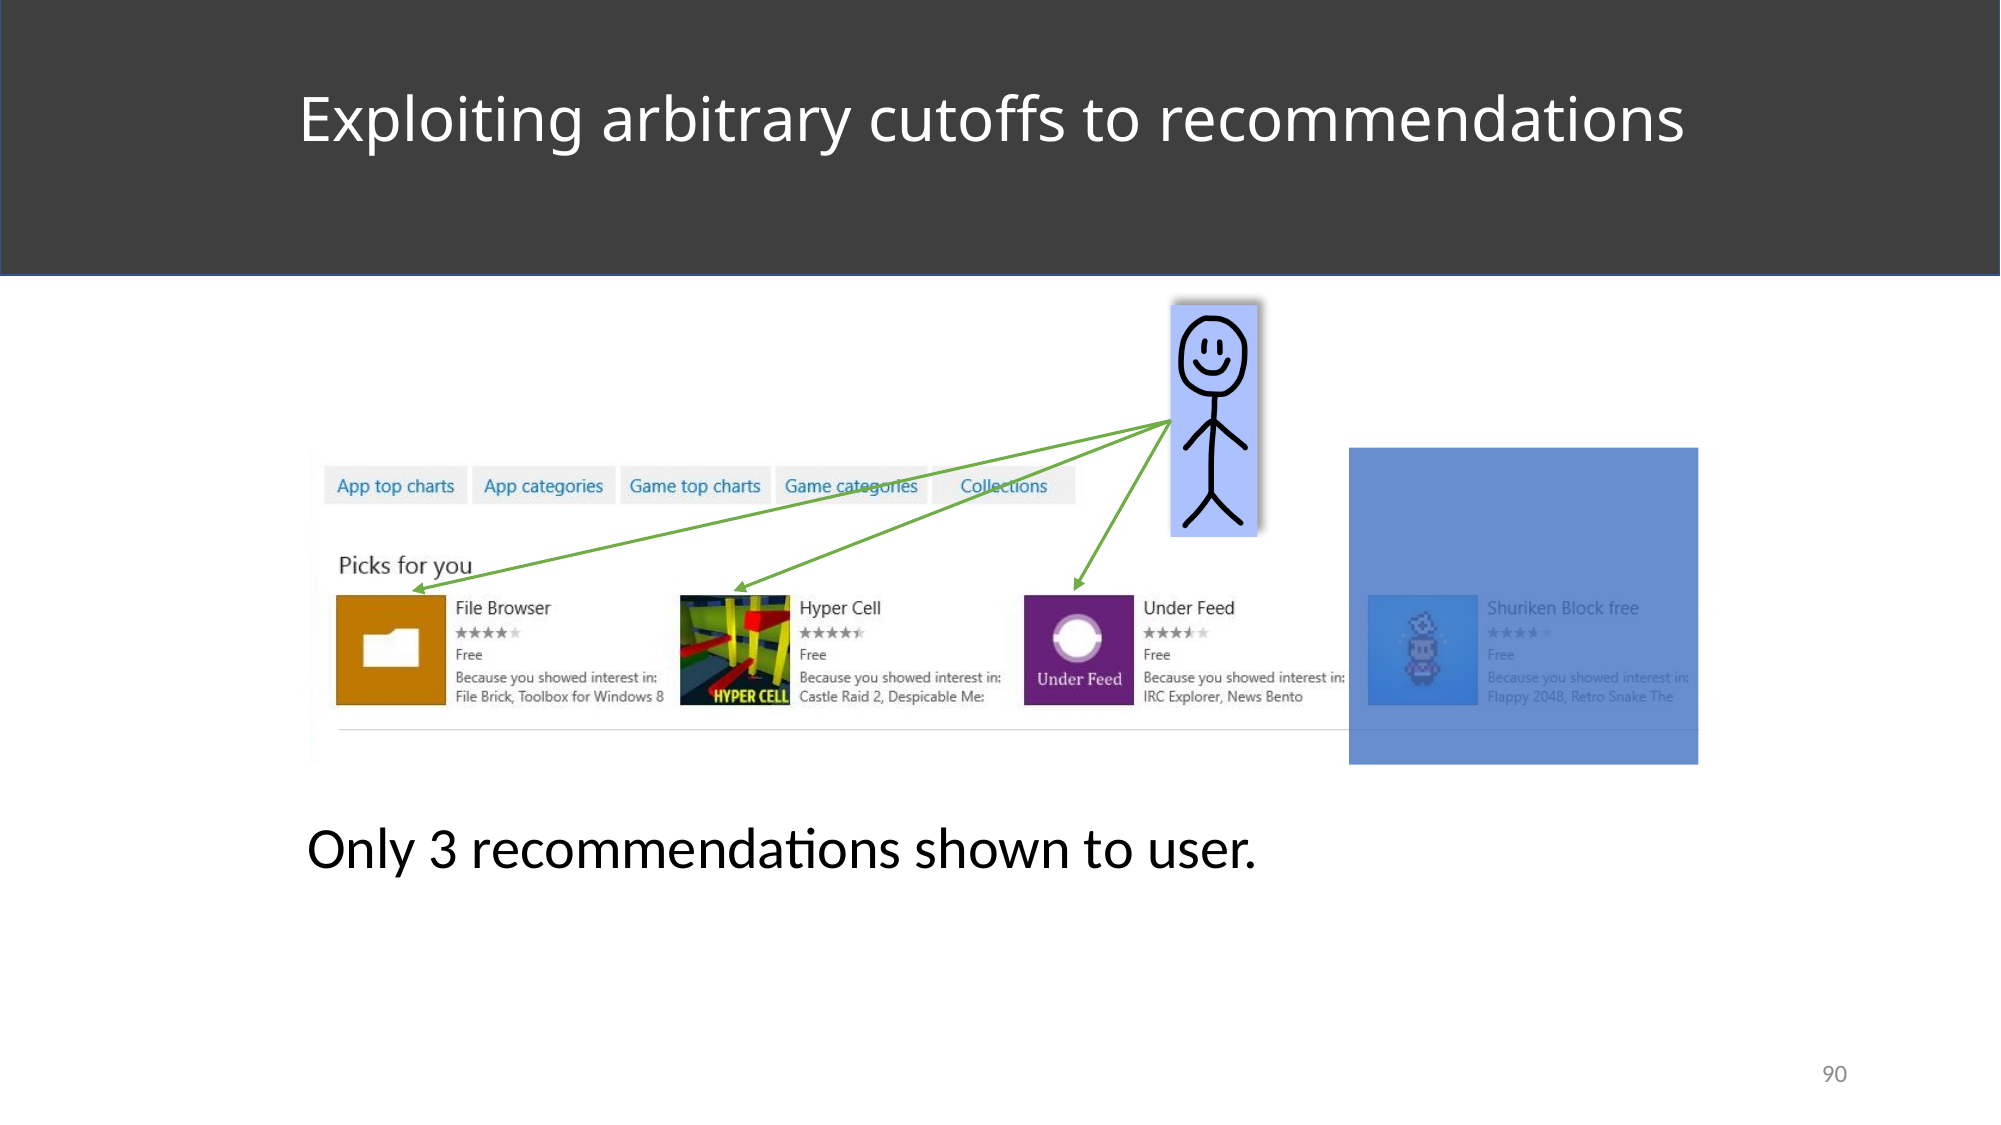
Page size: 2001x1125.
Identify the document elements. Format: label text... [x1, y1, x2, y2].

title Exploiting arbitrary cutoffs to recommendations [283, 47, 1718, 196]
slide_number 90 [1412, 1042, 1863, 1103]
list Only 3 recommendations shown to user. [292, 810, 1727, 908]
text_box [0, 0, 2000, 276]
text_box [411, 420, 1171, 591]
picture [309, 305, 1699, 765]
